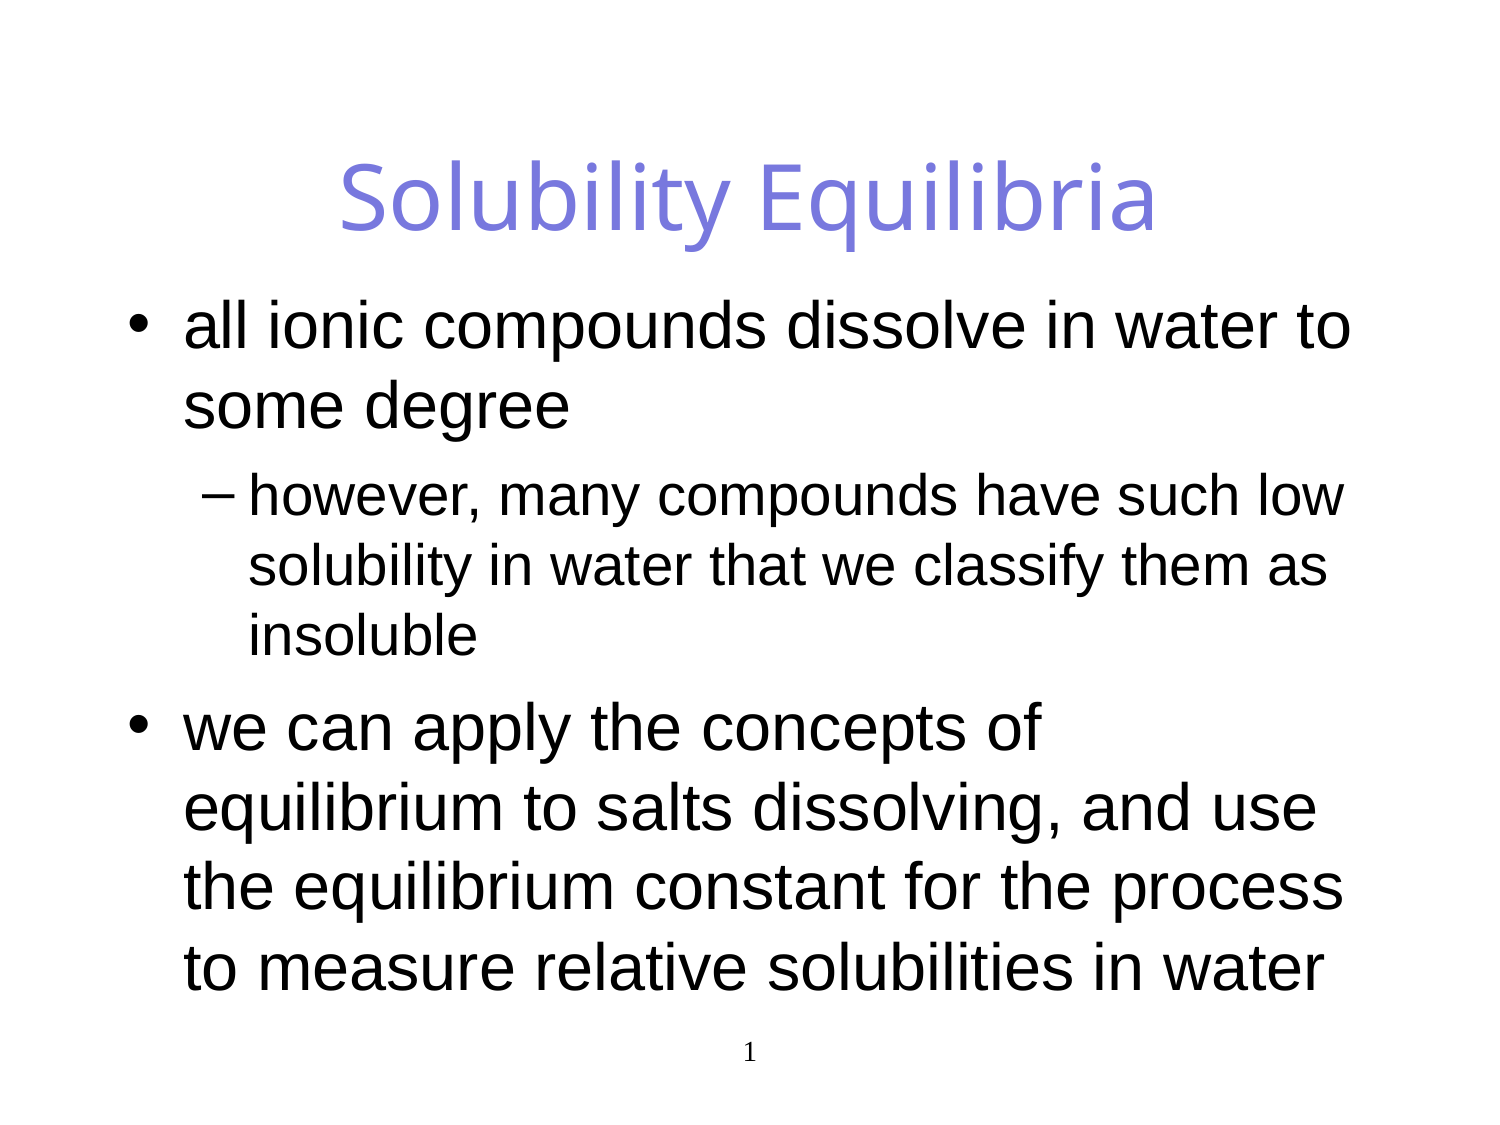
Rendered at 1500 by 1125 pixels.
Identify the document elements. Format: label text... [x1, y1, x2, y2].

text_box 1 [512, 1038, 988, 1100]
text_box all ionic compounds dissolve in water to some degree however, many compounds have such low solubility in water that we classify them as insoluble we can apply the concepts of equilibrium to salts dissolving, and use the equilibrium constant for the process to measure relative solubilities in water [112, 274, 1388, 1038]
text_box Solubility Equilibria [112, 99, 1388, 274]
